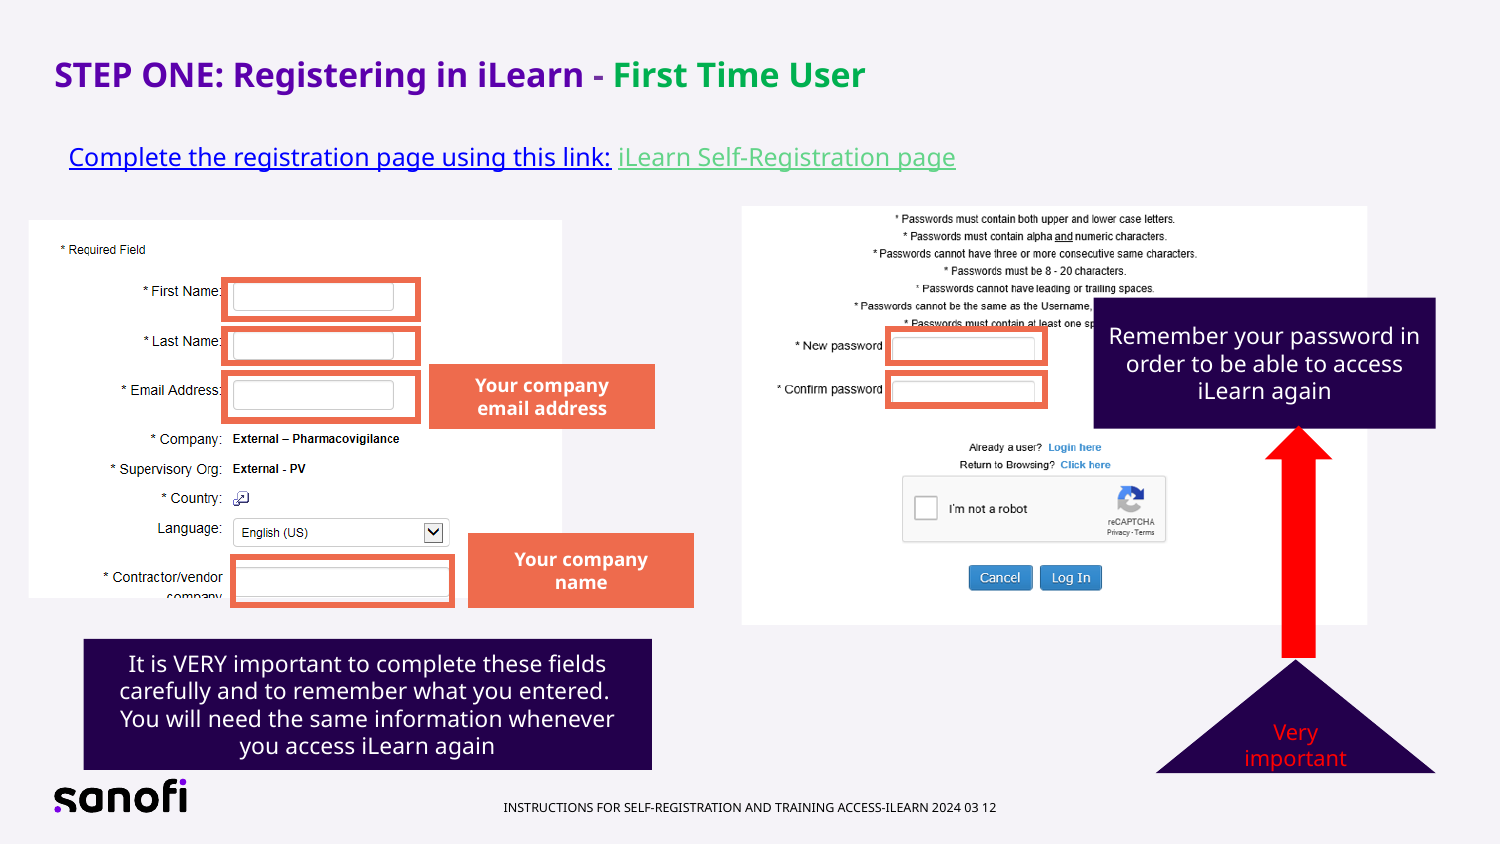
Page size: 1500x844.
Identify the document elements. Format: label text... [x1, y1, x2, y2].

picture [741, 206, 1368, 625]
text_box [1280, 625, 1317, 659]
text_box Remember your password in order to be able to access iLearn again [1368, 297, 1437, 430]
footer Instructions for Self-Registration and Training Access-iLearn 2024 03 12 [352, 797, 1148, 819]
text_box Your company name [470, 535, 692, 606]
text_box Your company email address [563, 366, 653, 427]
title STEP ONE: Registering in iLearn - First Time User [54, 58, 1447, 128]
text_box Very important [1152, 658, 1439, 775]
text_box [232, 598, 453, 606]
text_box It is VERY important to complete these fields carefully and to remember what you entered. You will need the same information whenever you access iLearn again [83, 638, 653, 771]
text_box Complete the registration page using this link: iLearn Self-Registration page [53, 128, 1489, 183]
picture [28, 220, 563, 598]
